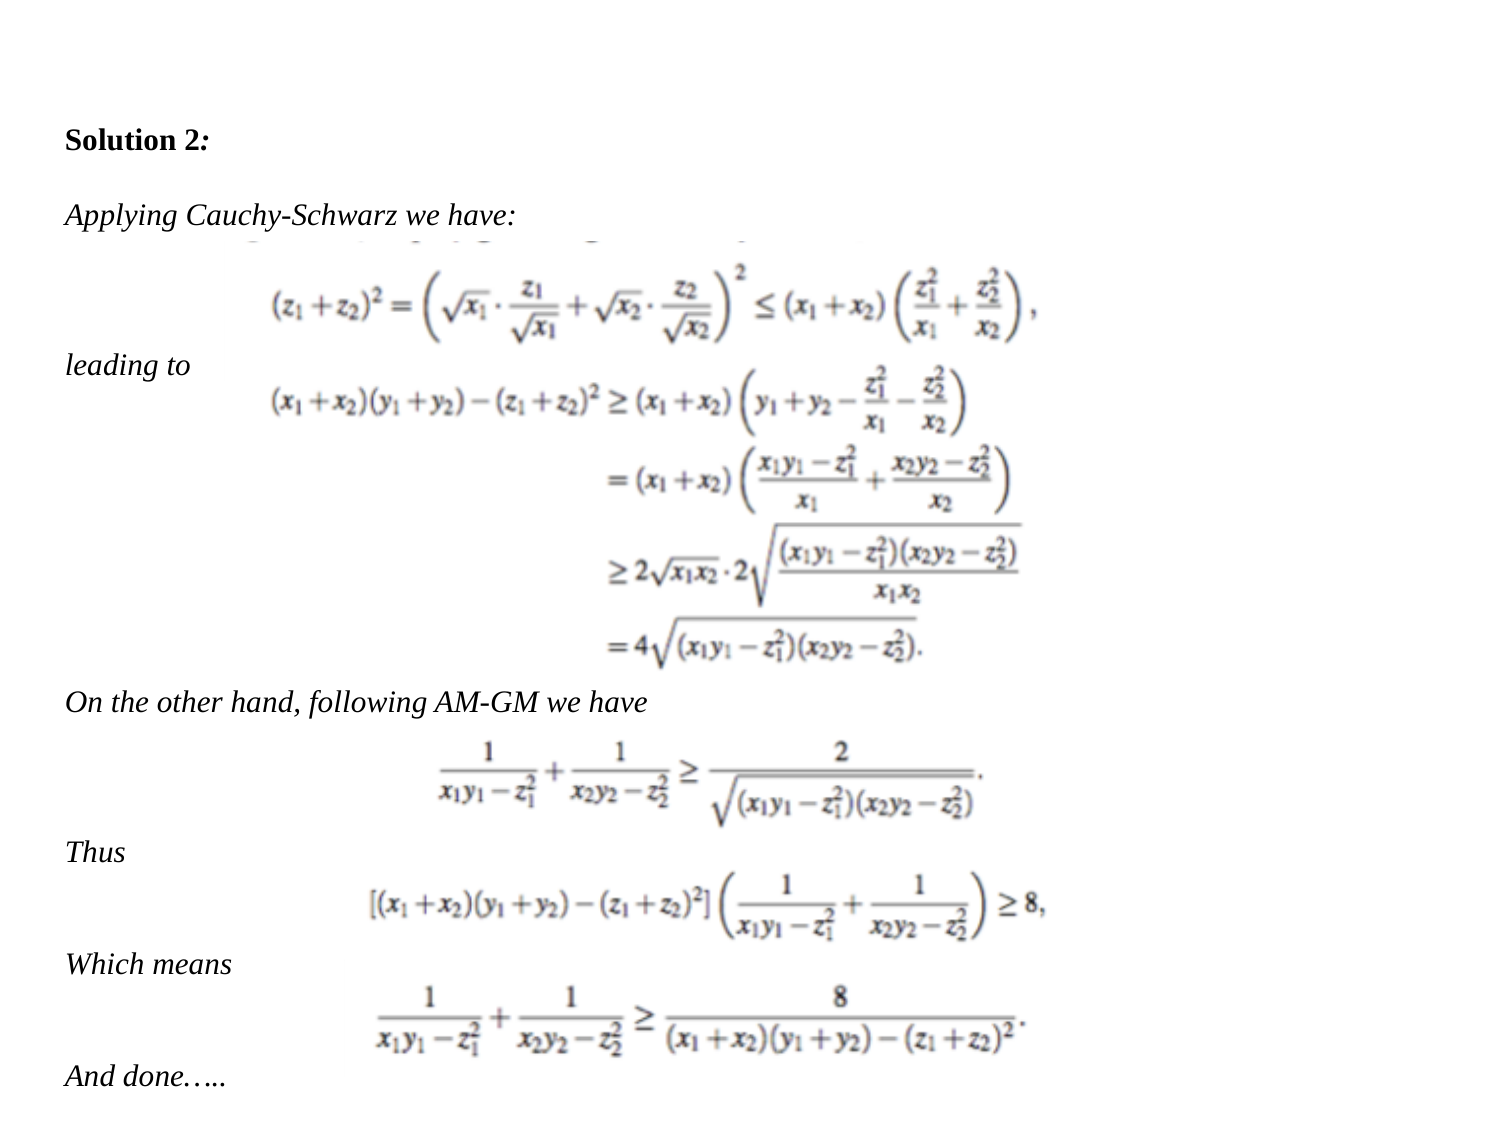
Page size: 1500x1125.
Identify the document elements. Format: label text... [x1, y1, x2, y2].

picture [339, 723, 1080, 1077]
picture [223, 240, 1080, 679]
text_box Solution 2: Applying Cauchy-Schwarz we have: leading to On the other hand, following AM-GM we have Thus Which means And done….. [49, 37, 1453, 1125]
